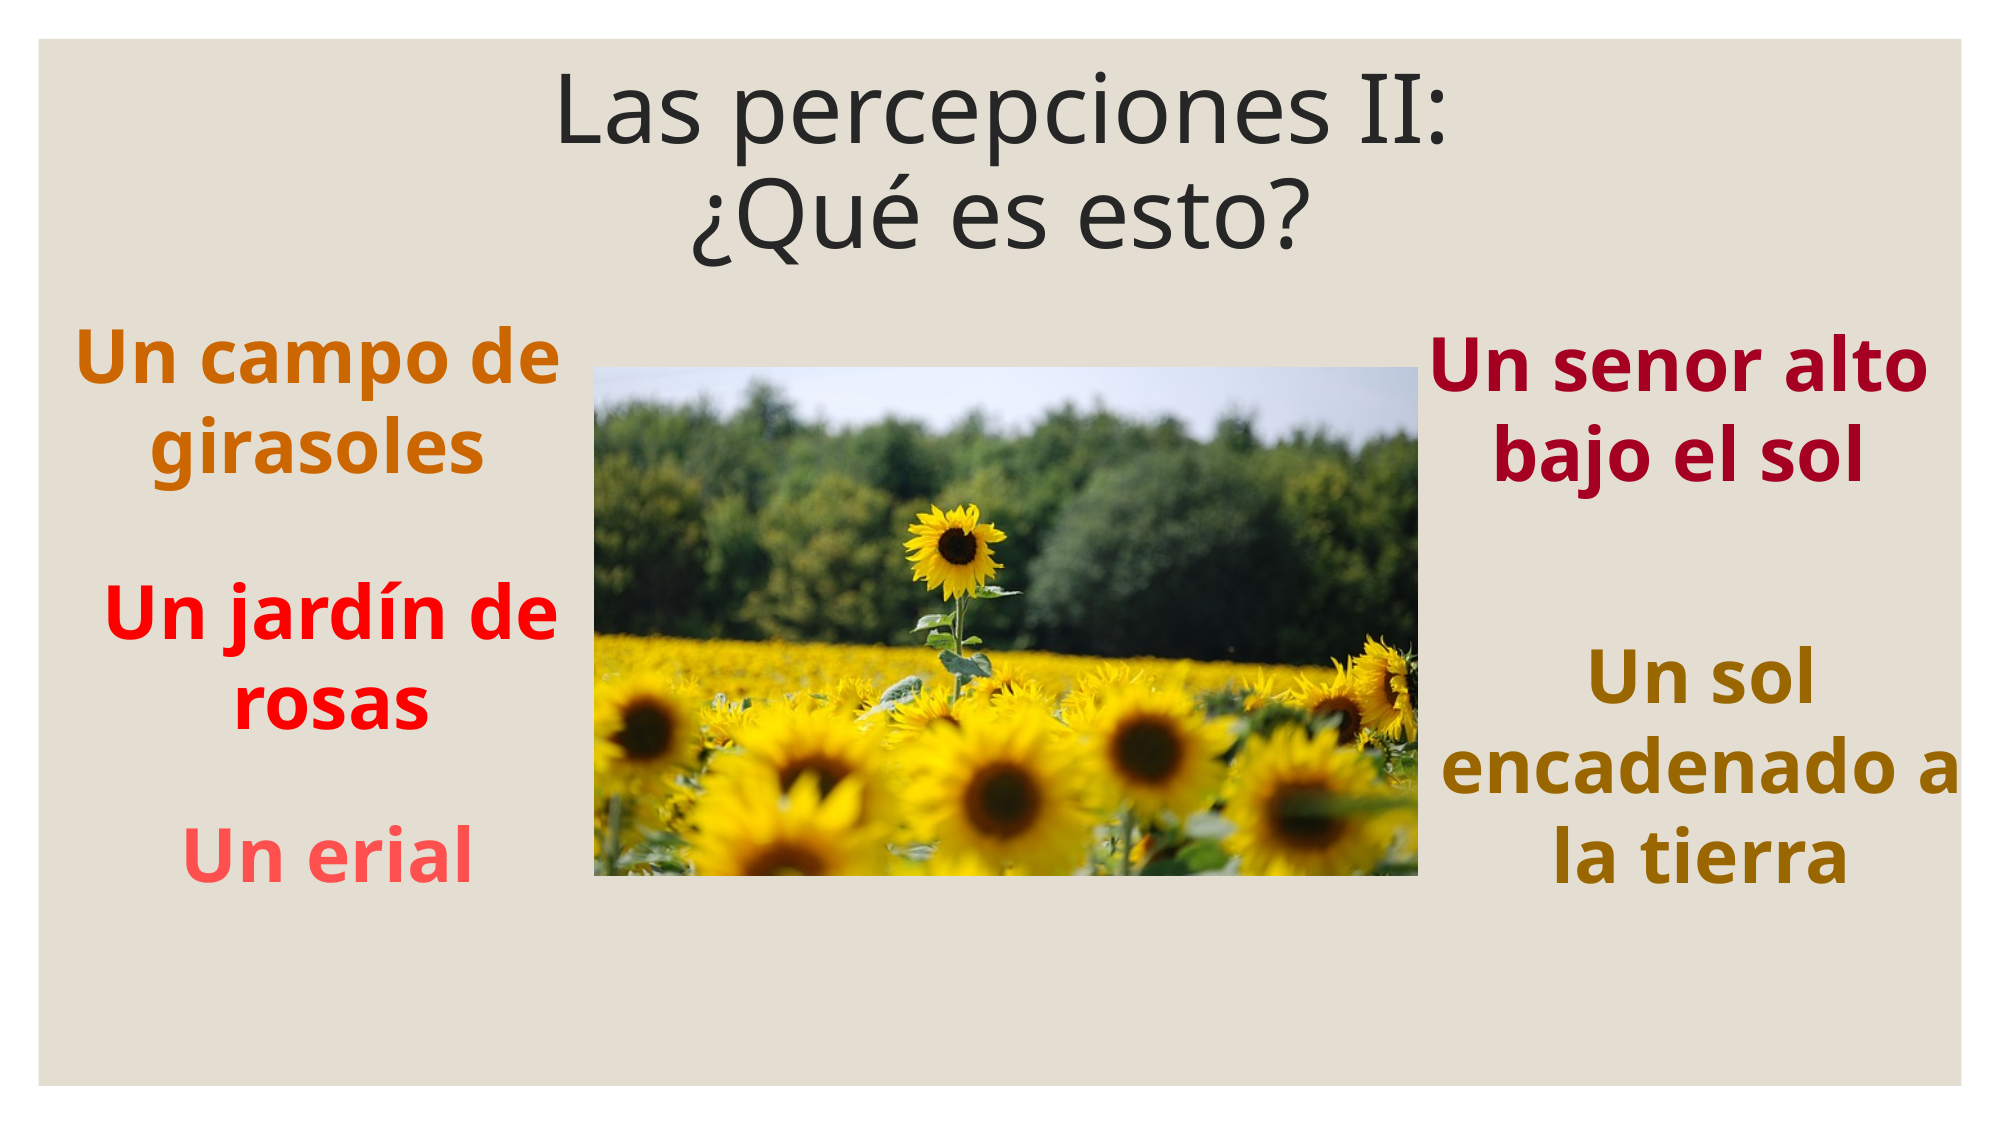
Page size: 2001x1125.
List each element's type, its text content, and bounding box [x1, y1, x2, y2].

text_box Un erial [73, 800, 583, 905]
title Las percepciones II: ¿Qué es esto? [177, 52, 1828, 278]
text_box Un campo de girasoles [52, 301, 584, 496]
text_box Un sol encadenado a la tierra [1417, 621, 1986, 907]
text_box Un senor alto bajo el sol [1384, 308, 1974, 504]
picture [594, 367, 1418, 876]
text_box Un jardín de rosas [52, 557, 588, 753]
